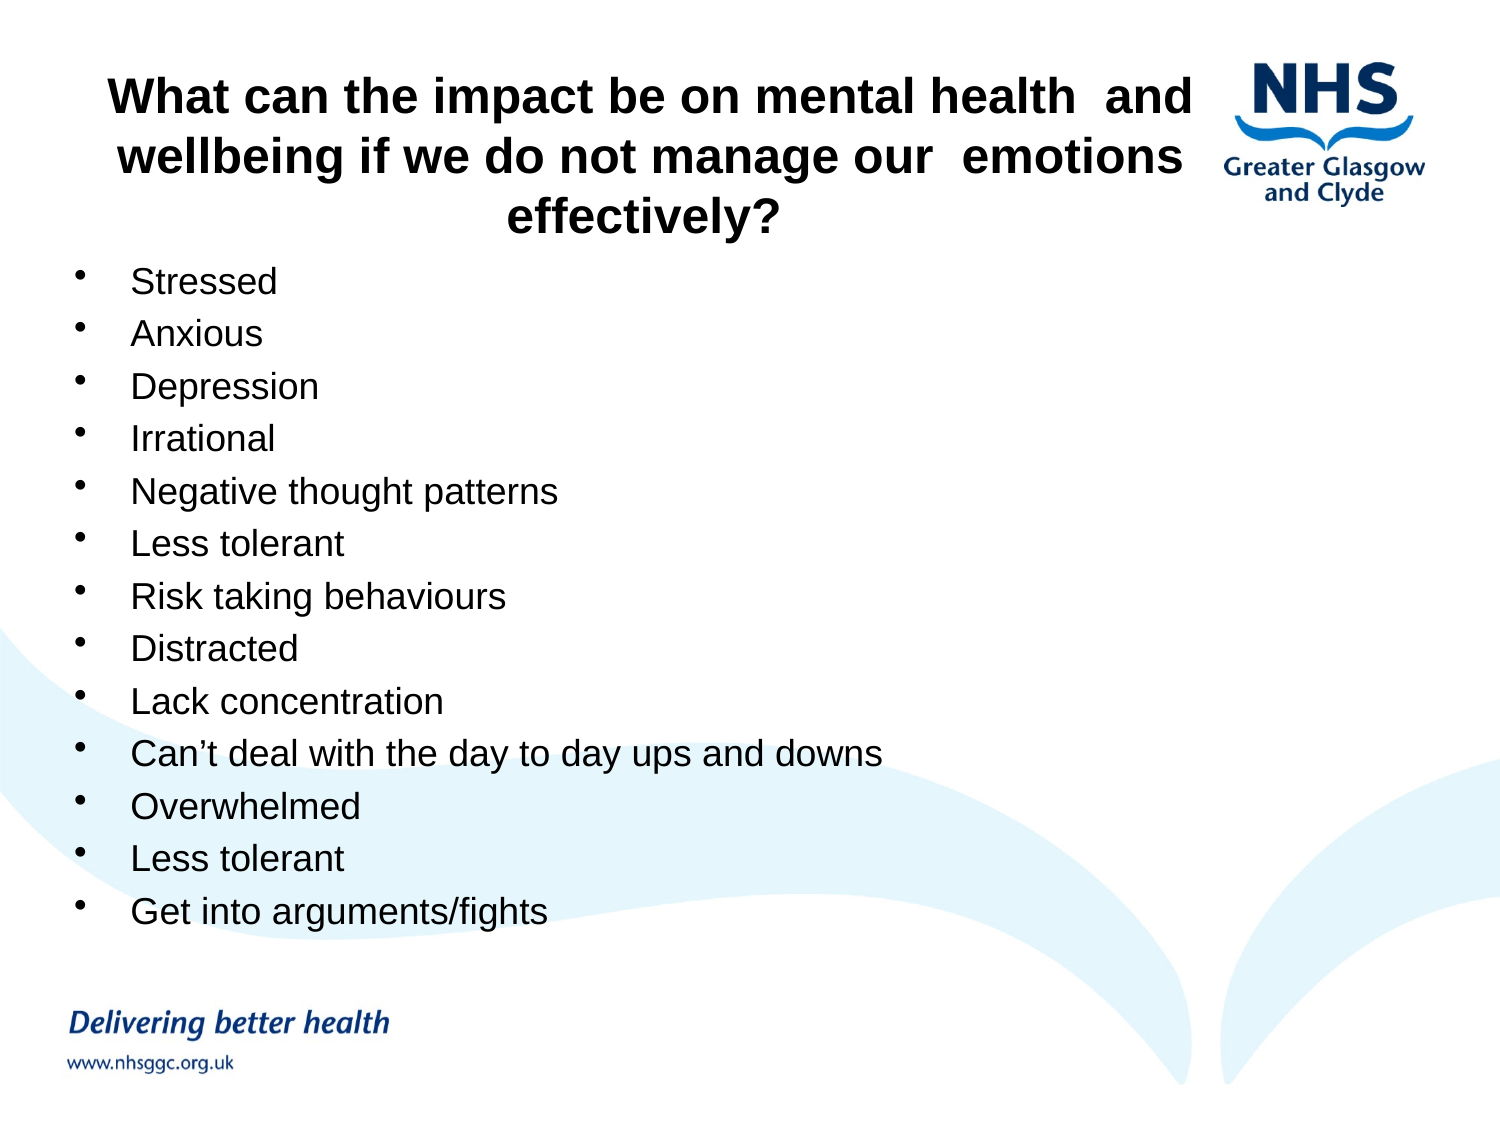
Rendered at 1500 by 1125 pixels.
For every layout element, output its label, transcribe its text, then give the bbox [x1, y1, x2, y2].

picture [1234, 62, 1425, 191]
title What can the impact be on mental health and wellbeing if we do not manage our emotions effectively? [68, 39, 1234, 191]
picture [0, 612, 1500, 1103]
list Stressed Anxious Depression Irrational Negative thought patterns Less tolerant Risk taking behaviours Distracted Lack concentration Can’t deal with the day to day ups and downs Overwhelmed Less tolerant Get into arguments/fights [58, 191, 1452, 1038]
